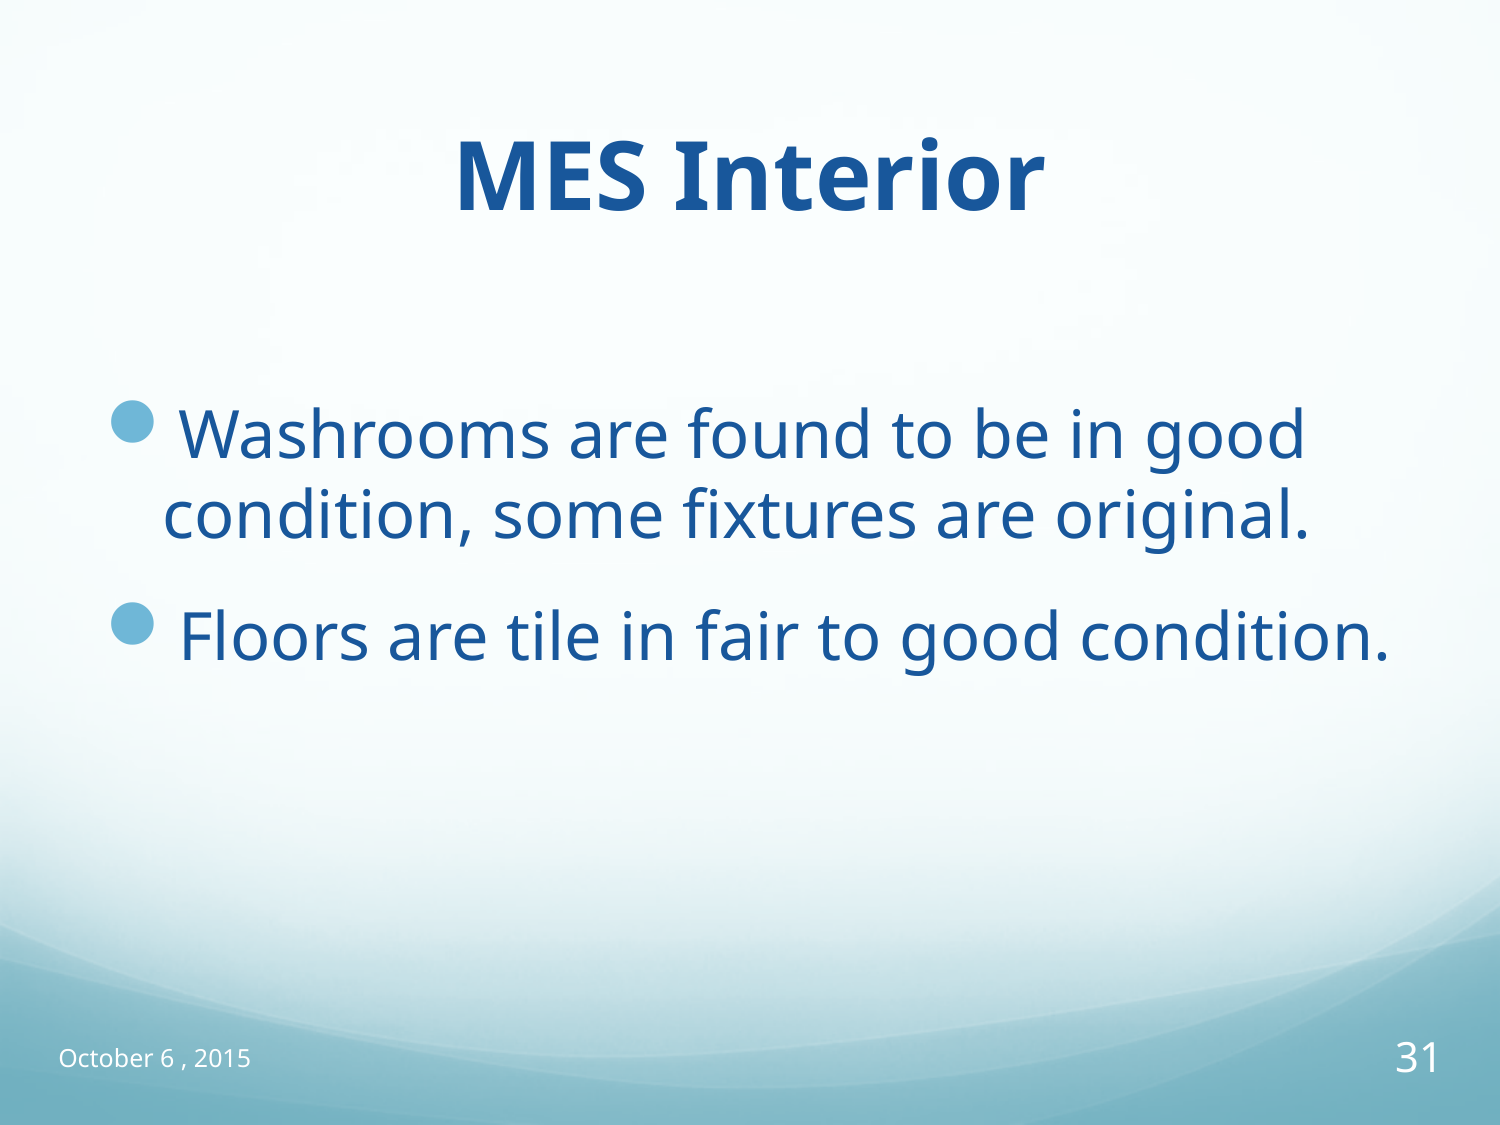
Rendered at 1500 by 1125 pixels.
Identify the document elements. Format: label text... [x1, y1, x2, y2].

title MES Interior [90, 17, 1410, 237]
slide_number 31 [1295, 1029, 1459, 1090]
list Washrooms are found to be in good condition, some fixtures are original. Floors are tile in fair to good condition. [90, 262, 1410, 975]
footer October 6 , 2015 [43, 1029, 838, 1090]
